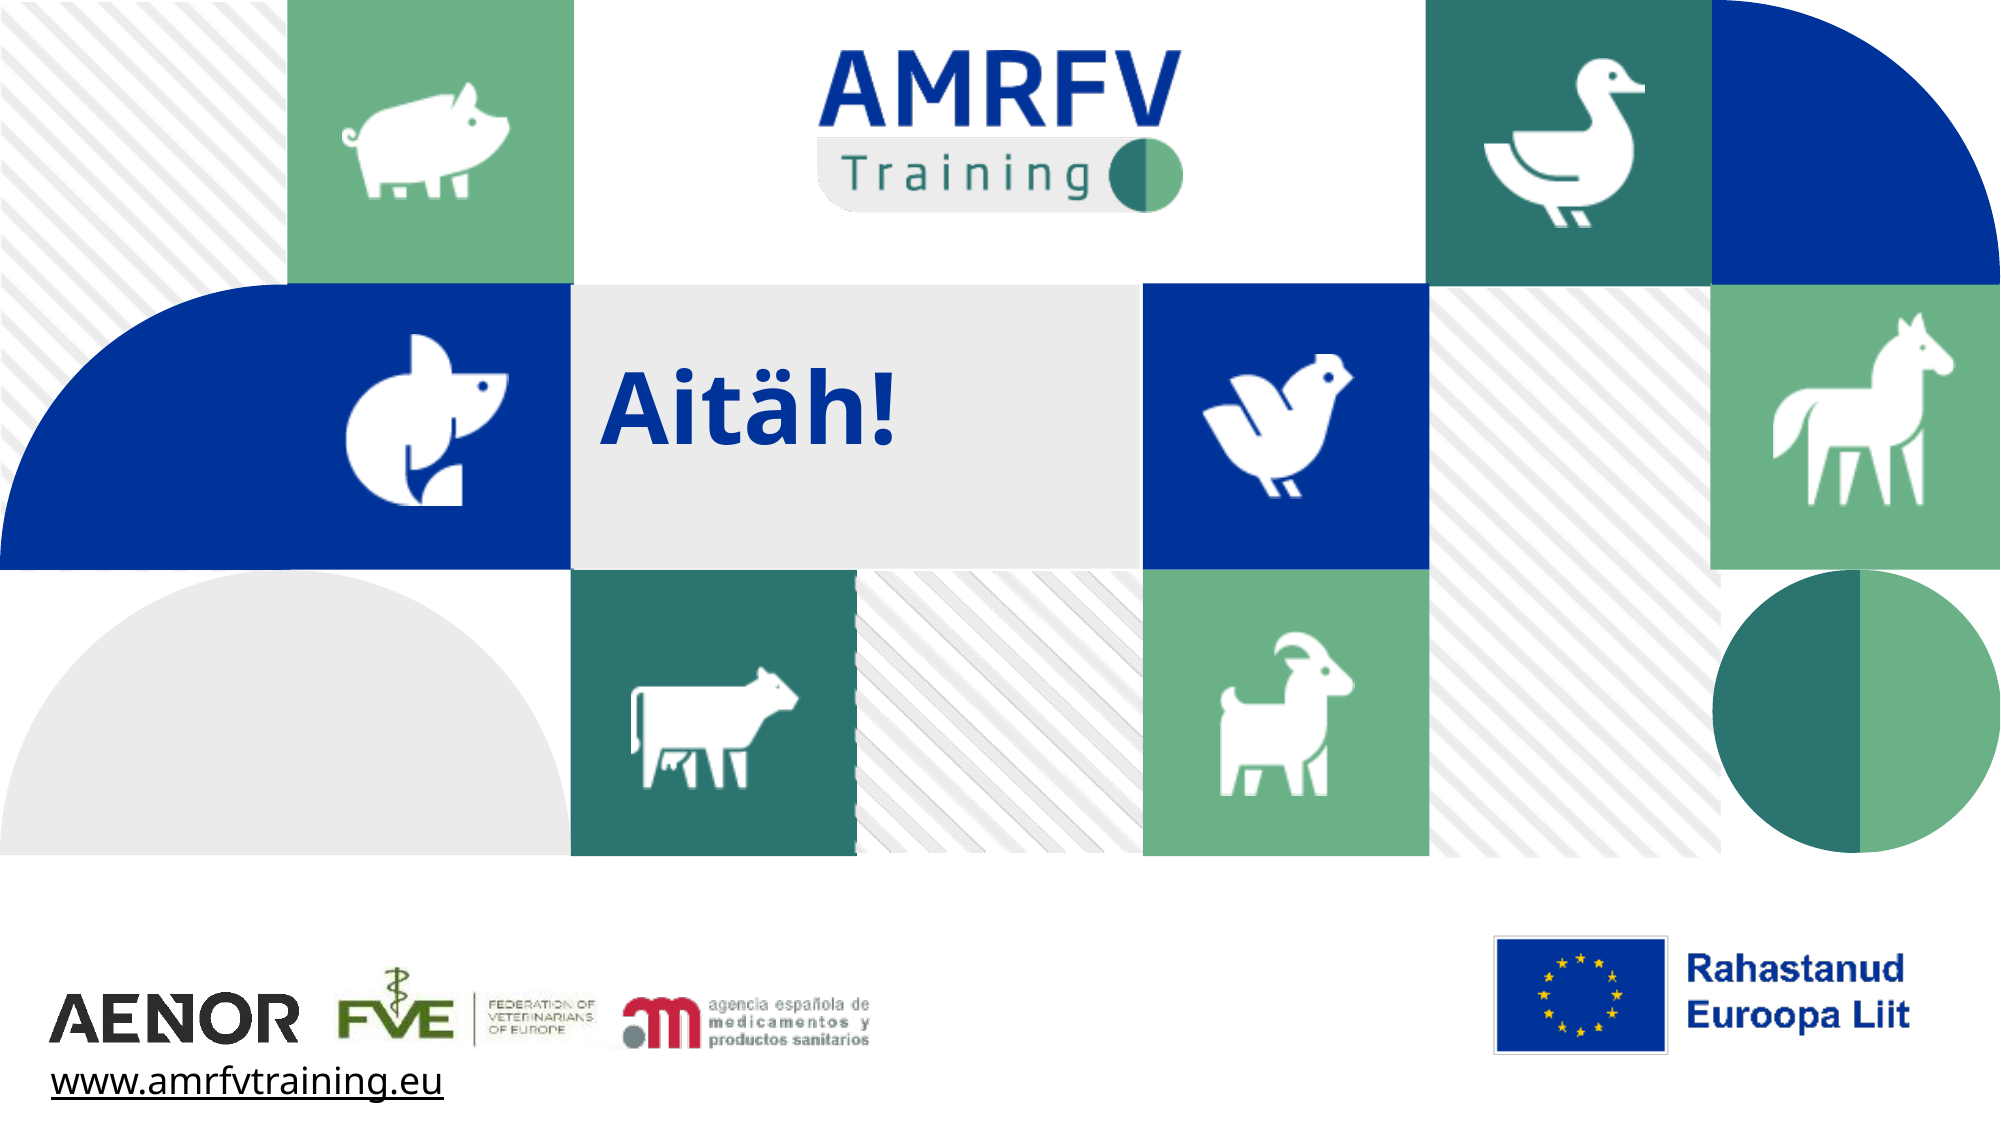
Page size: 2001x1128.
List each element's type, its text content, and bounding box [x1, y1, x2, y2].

picture [1773, 312, 1956, 507]
picture [854, 571, 1142, 853]
text_box Aitäh! [585, 337, 1158, 466]
picture [1202, 354, 1355, 499]
picture [342, 82, 512, 200]
picture [345, 334, 509, 506]
picture [631, 666, 801, 790]
picture [1425, 288, 1721, 858]
picture [1488, 930, 1933, 1061]
picture [1484, 58, 1645, 228]
picture [1220, 631, 1355, 796]
picture [817, 50, 1183, 213]
picture [0, 2, 286, 543]
picture [0, 945, 878, 1050]
